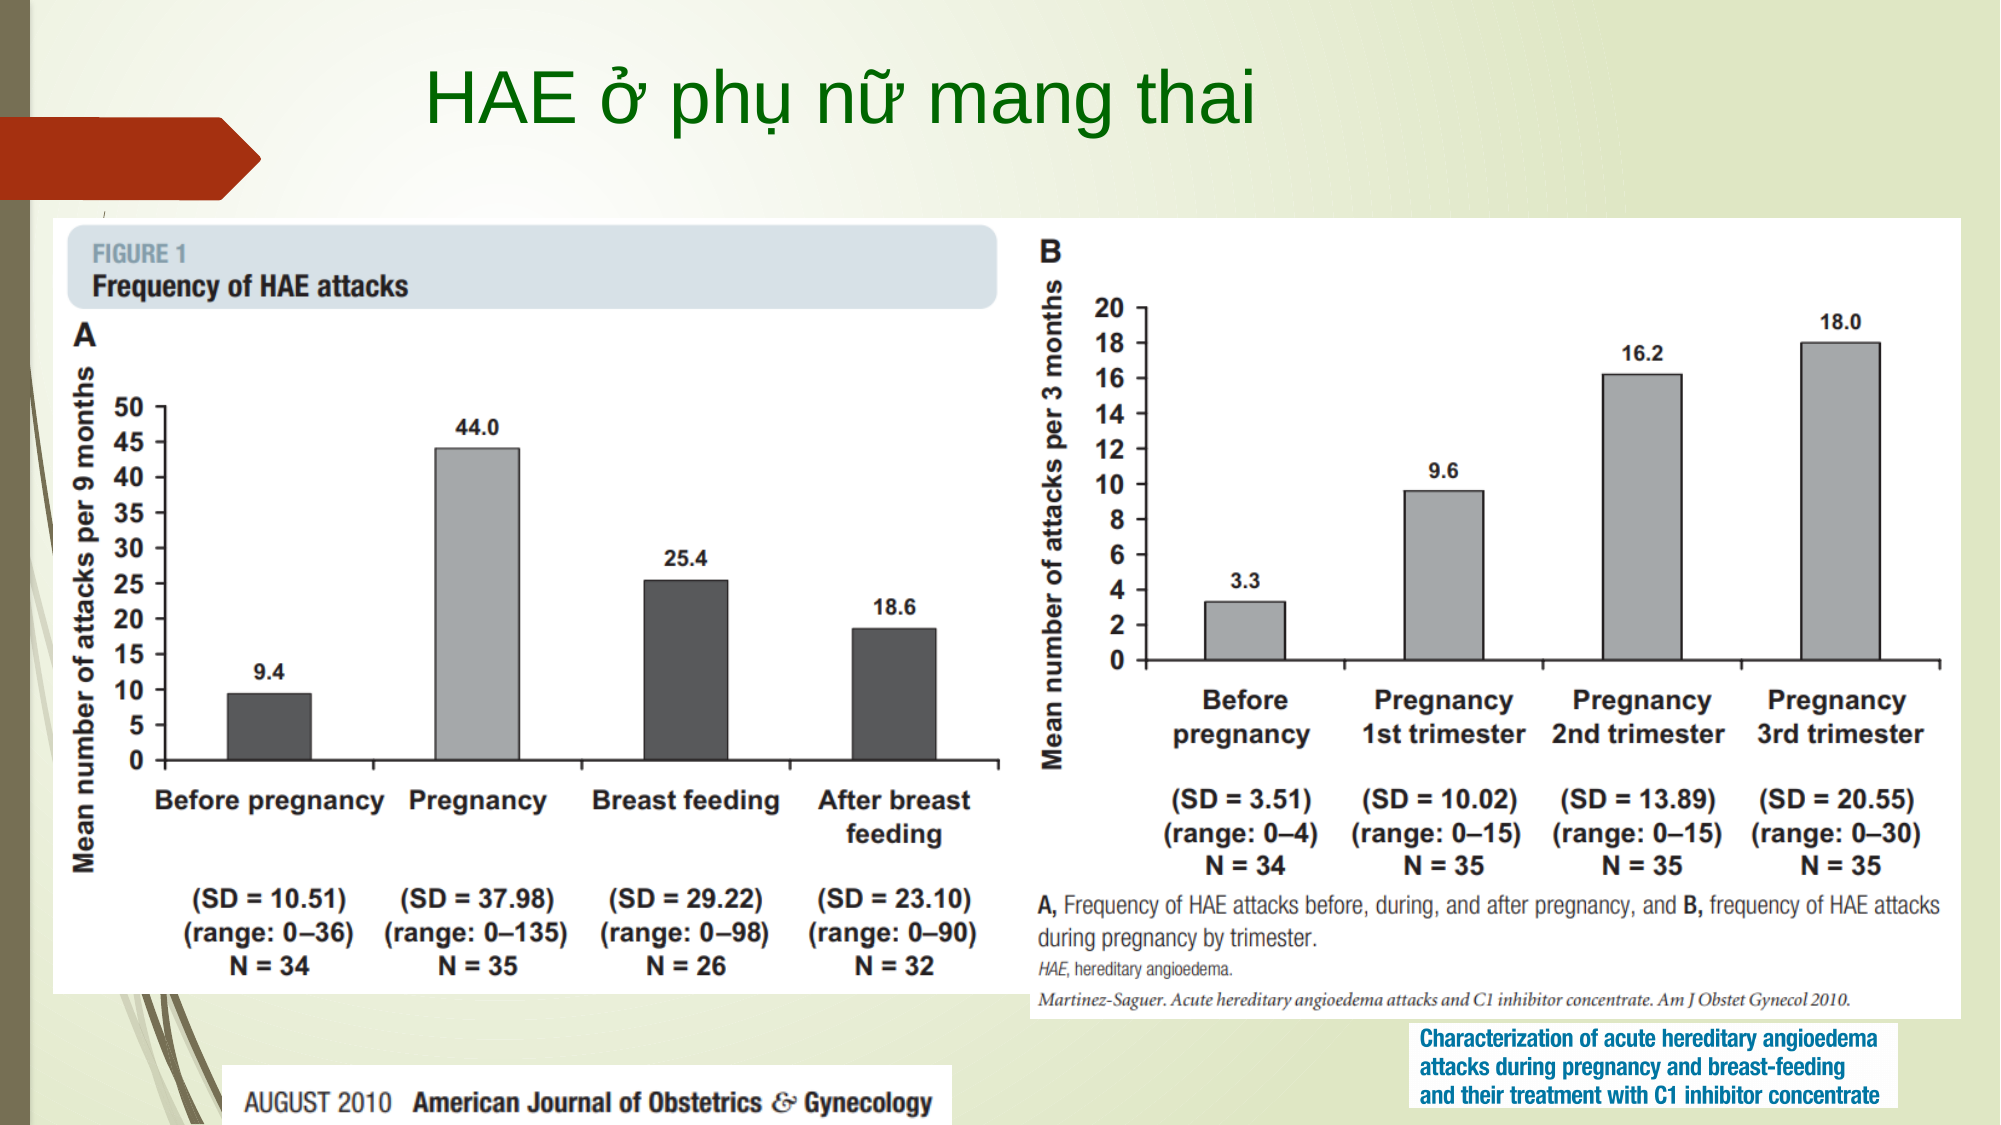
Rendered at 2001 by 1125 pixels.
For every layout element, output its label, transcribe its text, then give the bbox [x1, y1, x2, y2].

picture [1409, 1023, 1898, 1108]
title HAE ở phụ nữ mang thai [409, 41, 1531, 217]
picture [53, 218, 1961, 1019]
picture [222, 1065, 952, 1125]
